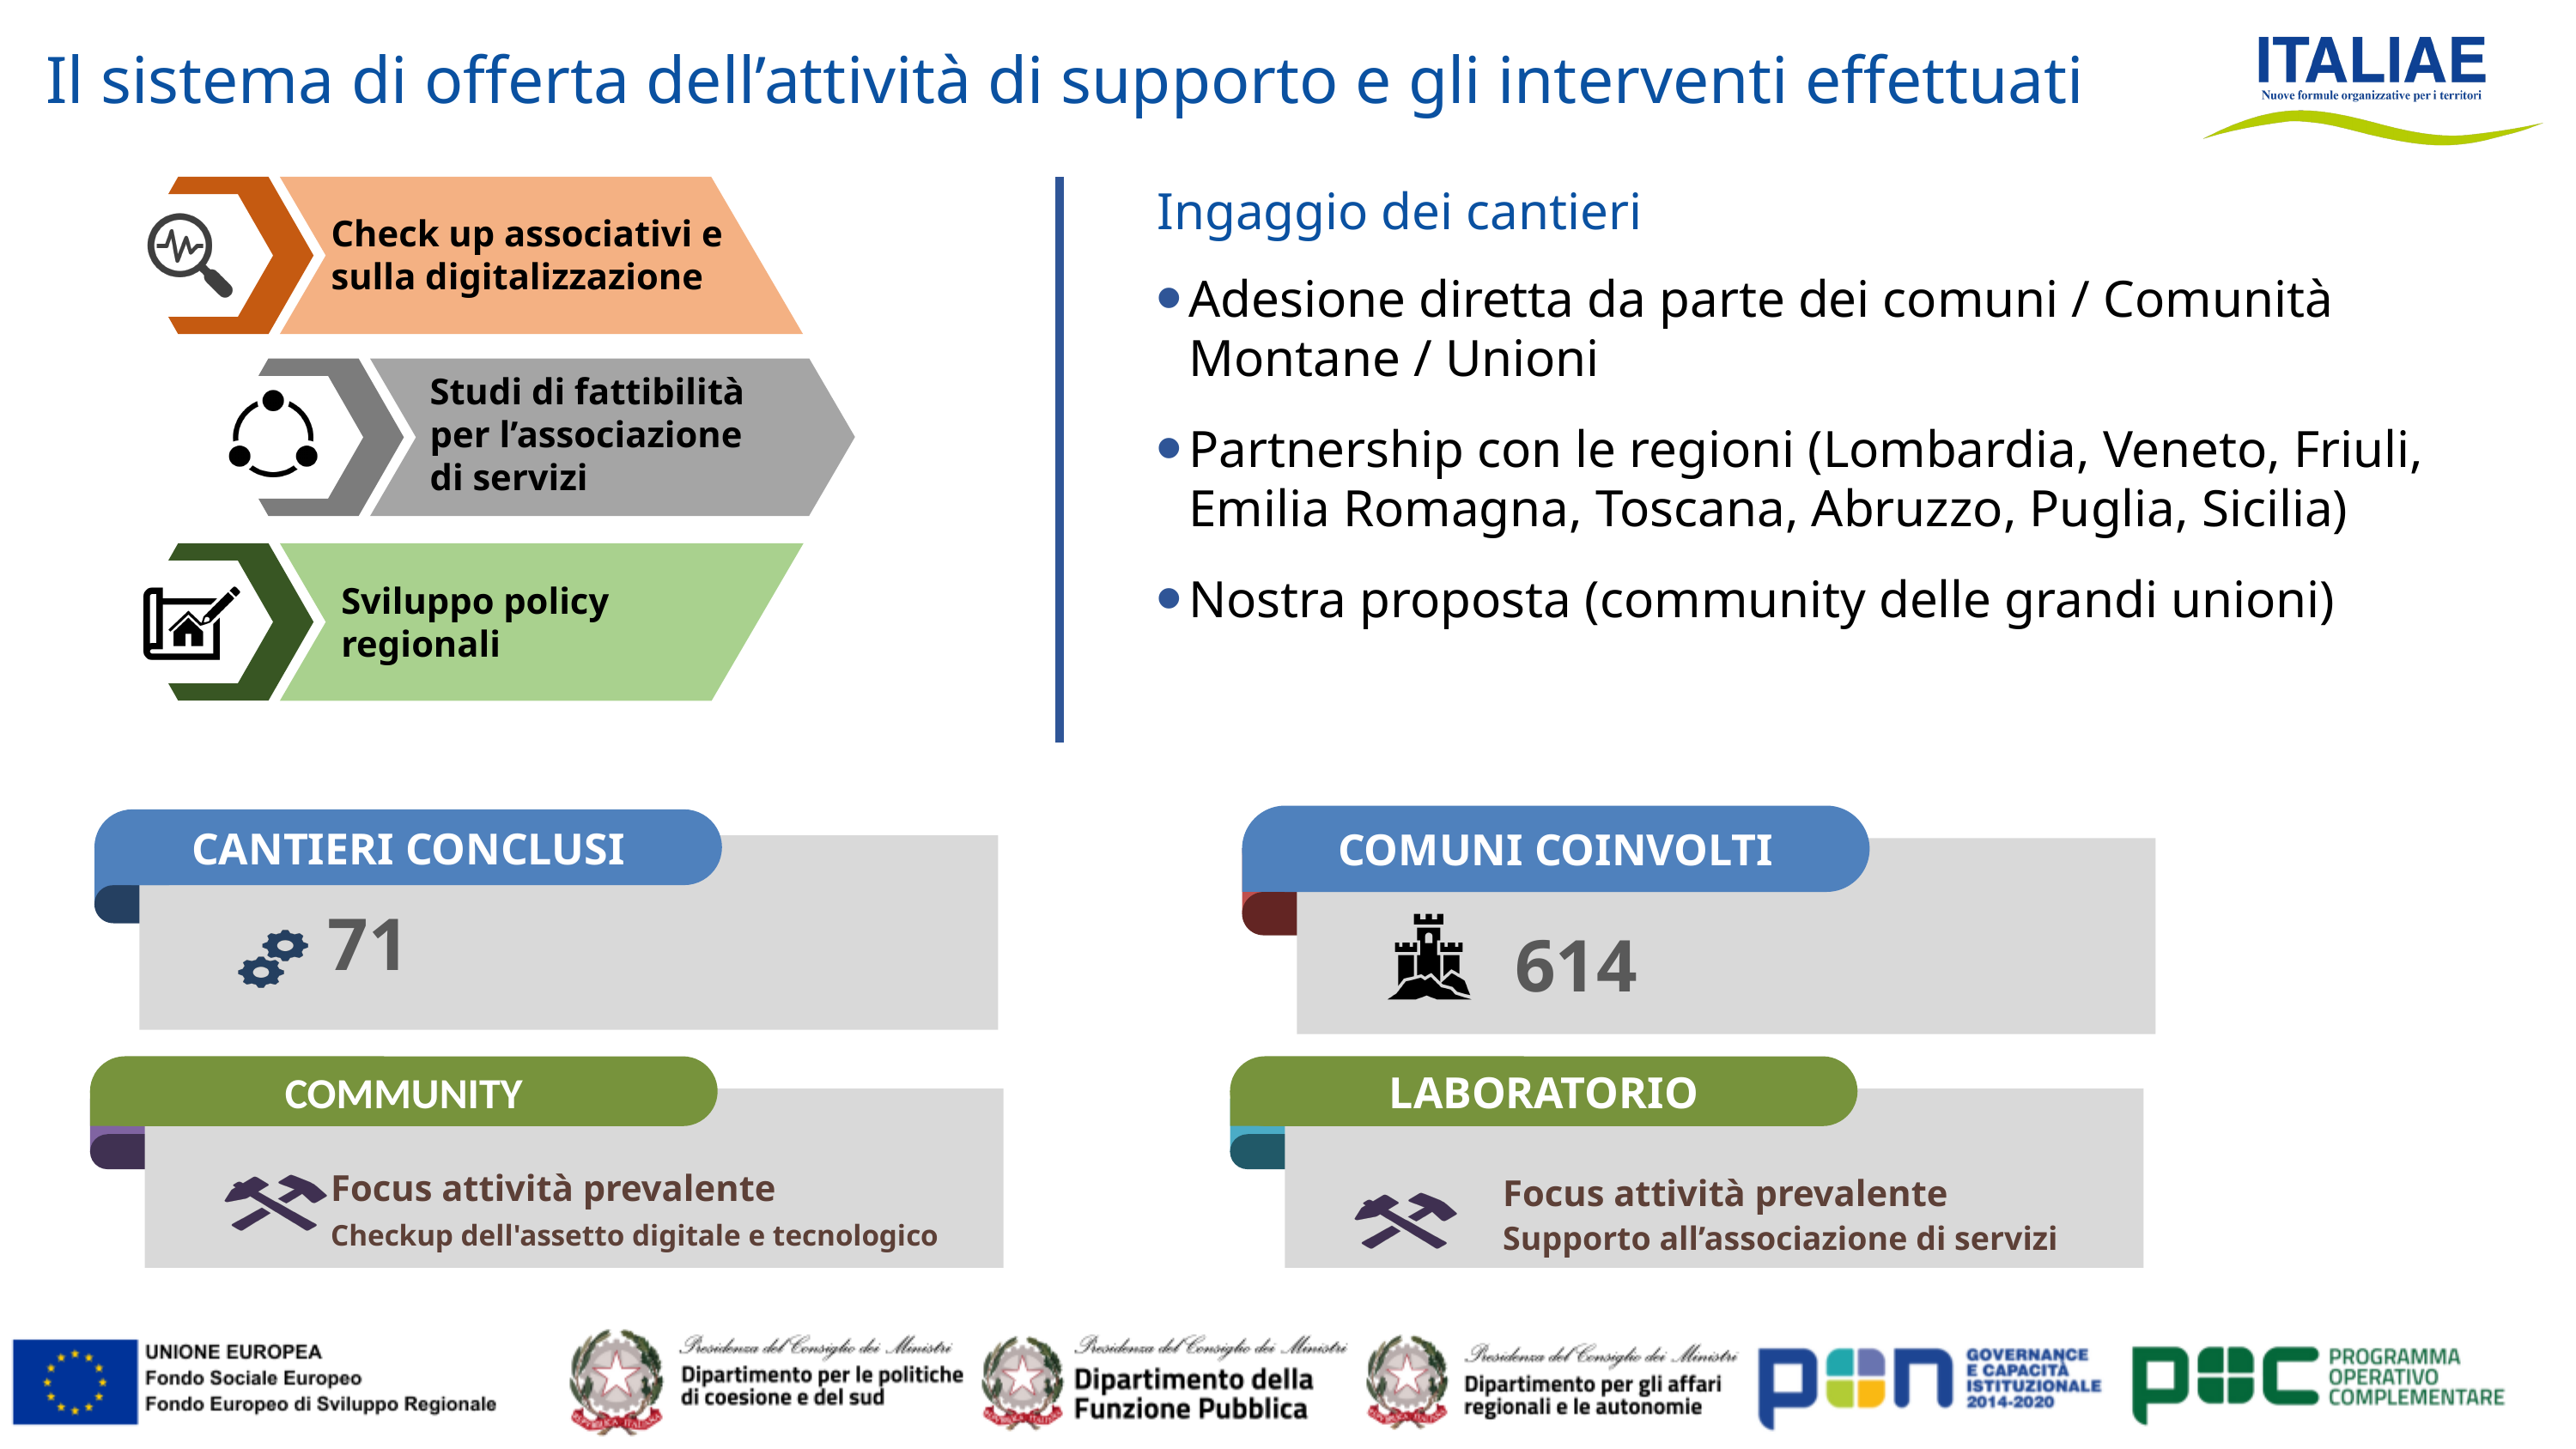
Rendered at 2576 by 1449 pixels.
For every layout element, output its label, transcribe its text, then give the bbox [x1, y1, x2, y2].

picture [1350, 1188, 1461, 1253]
text_box Focus attività prevalente Checkup dell'assetto digitale e tecnologico [331, 1159, 987, 1258]
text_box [1242, 898, 1870, 936]
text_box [1230, 1056, 1858, 1127]
text_box [1283, 1087, 2145, 1270]
text_box [0, 1316, 2576, 1449]
picture [219, 1170, 331, 1235]
text_box Il sistema di offerta dell’attività di supporto e gli interventi effettuati [33, 45, 2202, 119]
text_box Ingaggio dei cantieri [1144, 176, 1801, 251]
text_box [94, 809, 999, 1030]
text_box [1295, 836, 2157, 1036]
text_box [89, 1056, 718, 1127]
picture [1379, 906, 1480, 1008]
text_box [1230, 1131, 1858, 1170]
text_box Adesione diretta da parte dei comuni / Comunità Montane / Unioni Partnership con le regioni (Lombardia, Veneto, Friuli, Emilia Romagna, Toscana, Abruzzo, Puglia, Sicilia) Nostra proposta (community delle grandi unioni) [1143, 261, 2519, 822]
text_box 614 [1515, 913, 2038, 1013]
text_box Focus attività prevalente Supporto all’associazione di servizi [1503, 1164, 2099, 1264]
text_box [2202, 29, 2543, 152]
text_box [139, 176, 855, 701]
text_box [143, 1087, 1005, 1270]
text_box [1242, 805, 1870, 893]
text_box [89, 1131, 718, 1170]
